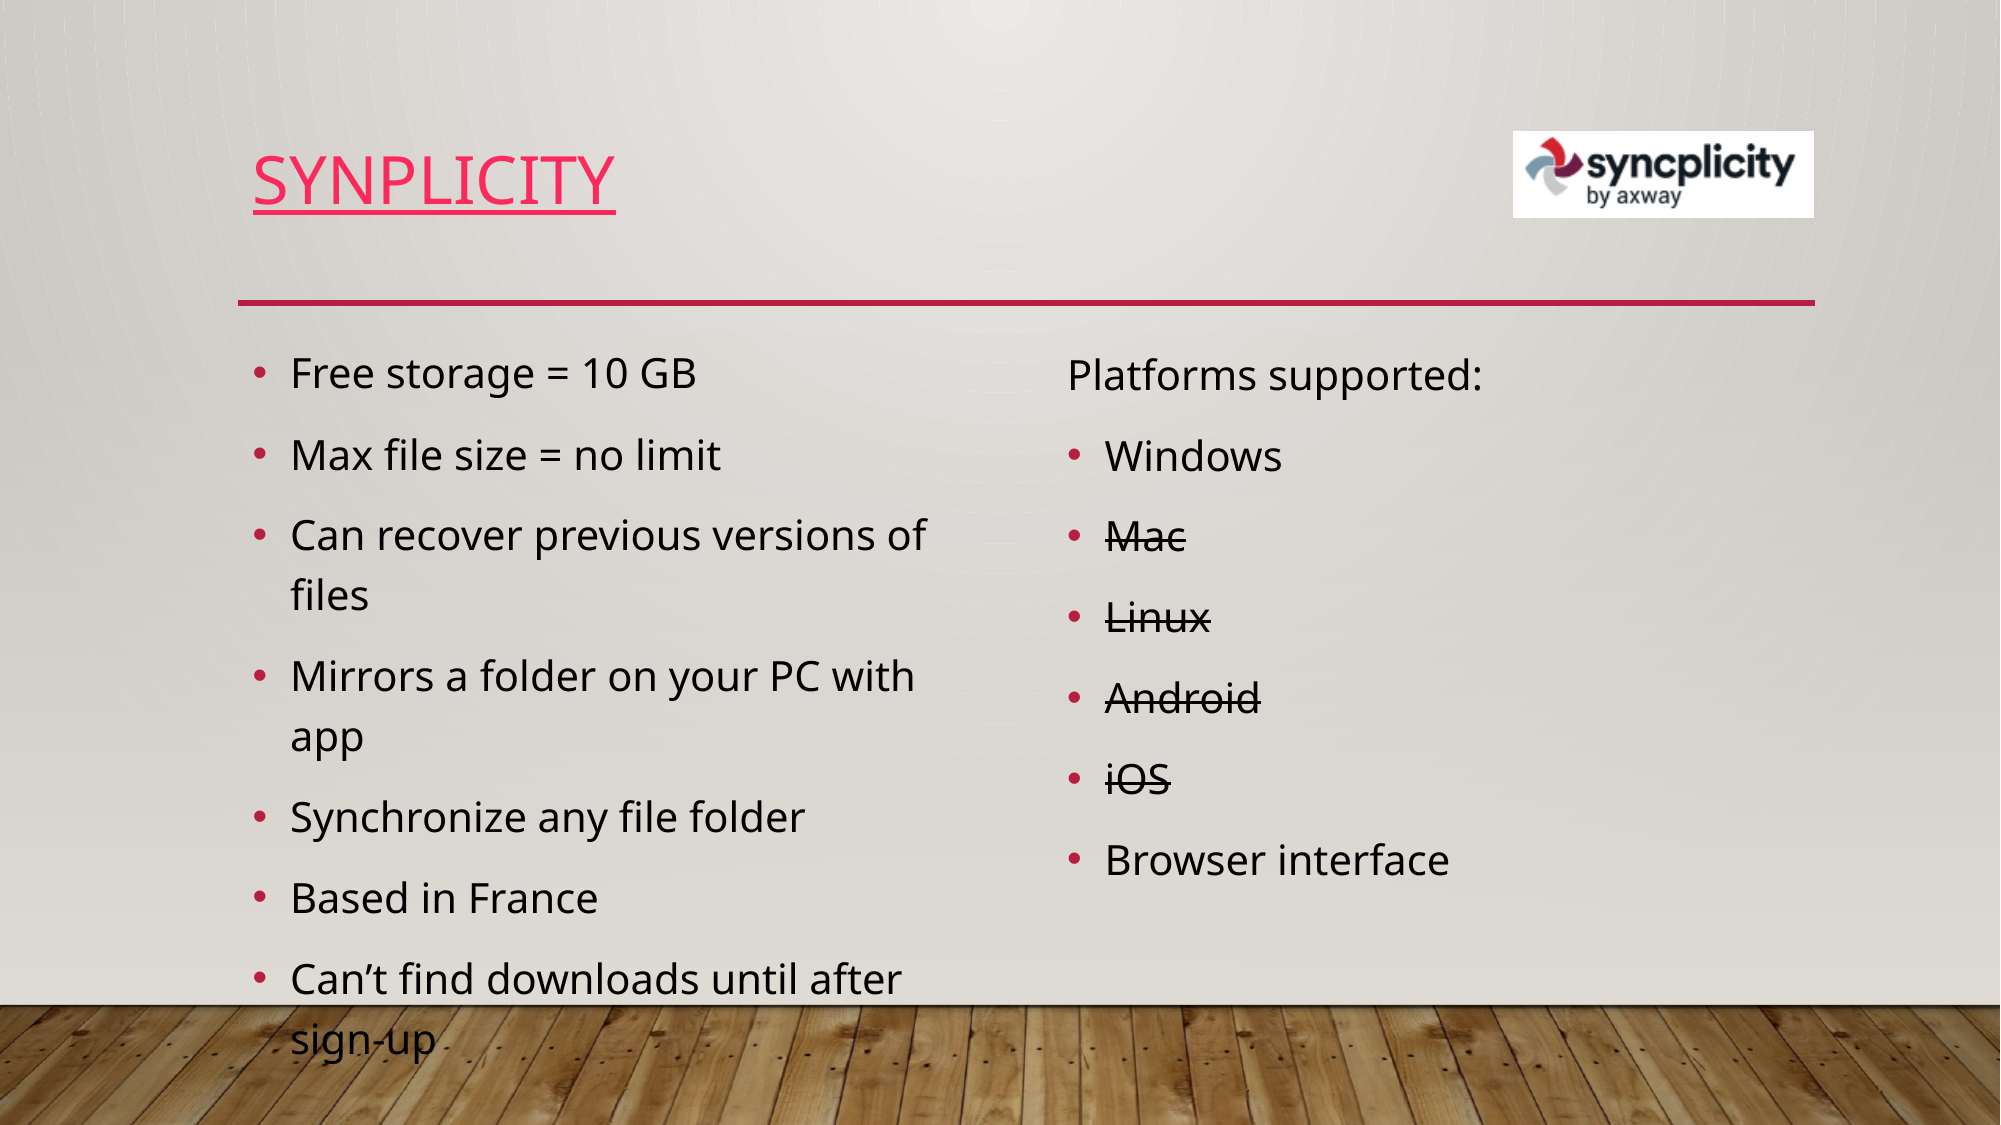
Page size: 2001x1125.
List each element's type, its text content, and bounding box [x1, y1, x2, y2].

list Free storage = 10 GB Max file size = no limit Can recover previous versions of files Mirrors a folder on your PC with app Synchronize any file folder Based in France Can’t find downloads until after sign-up [237, 329, 1000, 896]
picture [1513, 131, 1814, 219]
list Platforms supported: Windows Mac Linux Android iOS Browser interface [1052, 330, 1815, 896]
picture [0, 1005, 2000, 1125]
title Synplicity [237, 132, 1814, 306]
